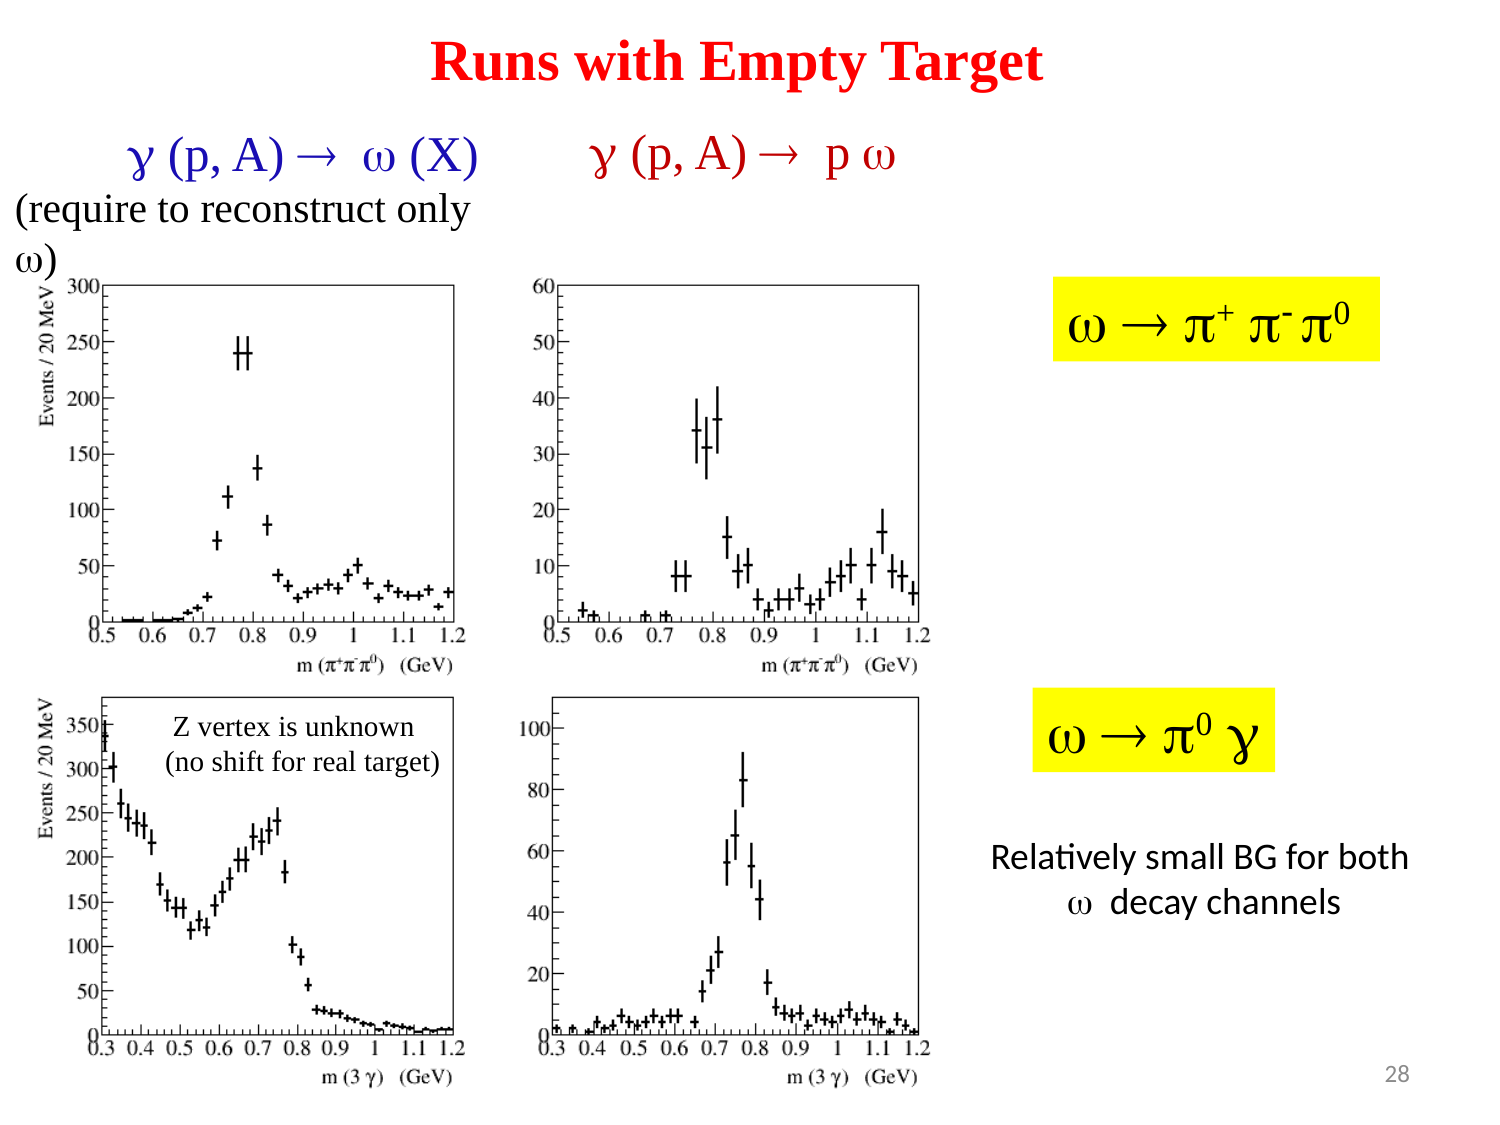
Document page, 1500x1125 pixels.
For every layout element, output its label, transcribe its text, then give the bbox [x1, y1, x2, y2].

text_box  (p, A)   (X) (require to reconstruct only ) [0, 113, 538, 289]
picture [23, 237, 1001, 1108]
slide_number 28 [1074, 1042, 1425, 1103]
text_box Runs with Empty Target [415, 14, 1074, 99]
text_box  (p, A)  p  [537, 112, 1013, 188]
text_box   +  0 [1053, 276, 1380, 362]
text_box Relatively small BG for both  decay channels [1005, 824, 1426, 930]
text_box   0  [1032, 687, 1276, 773]
